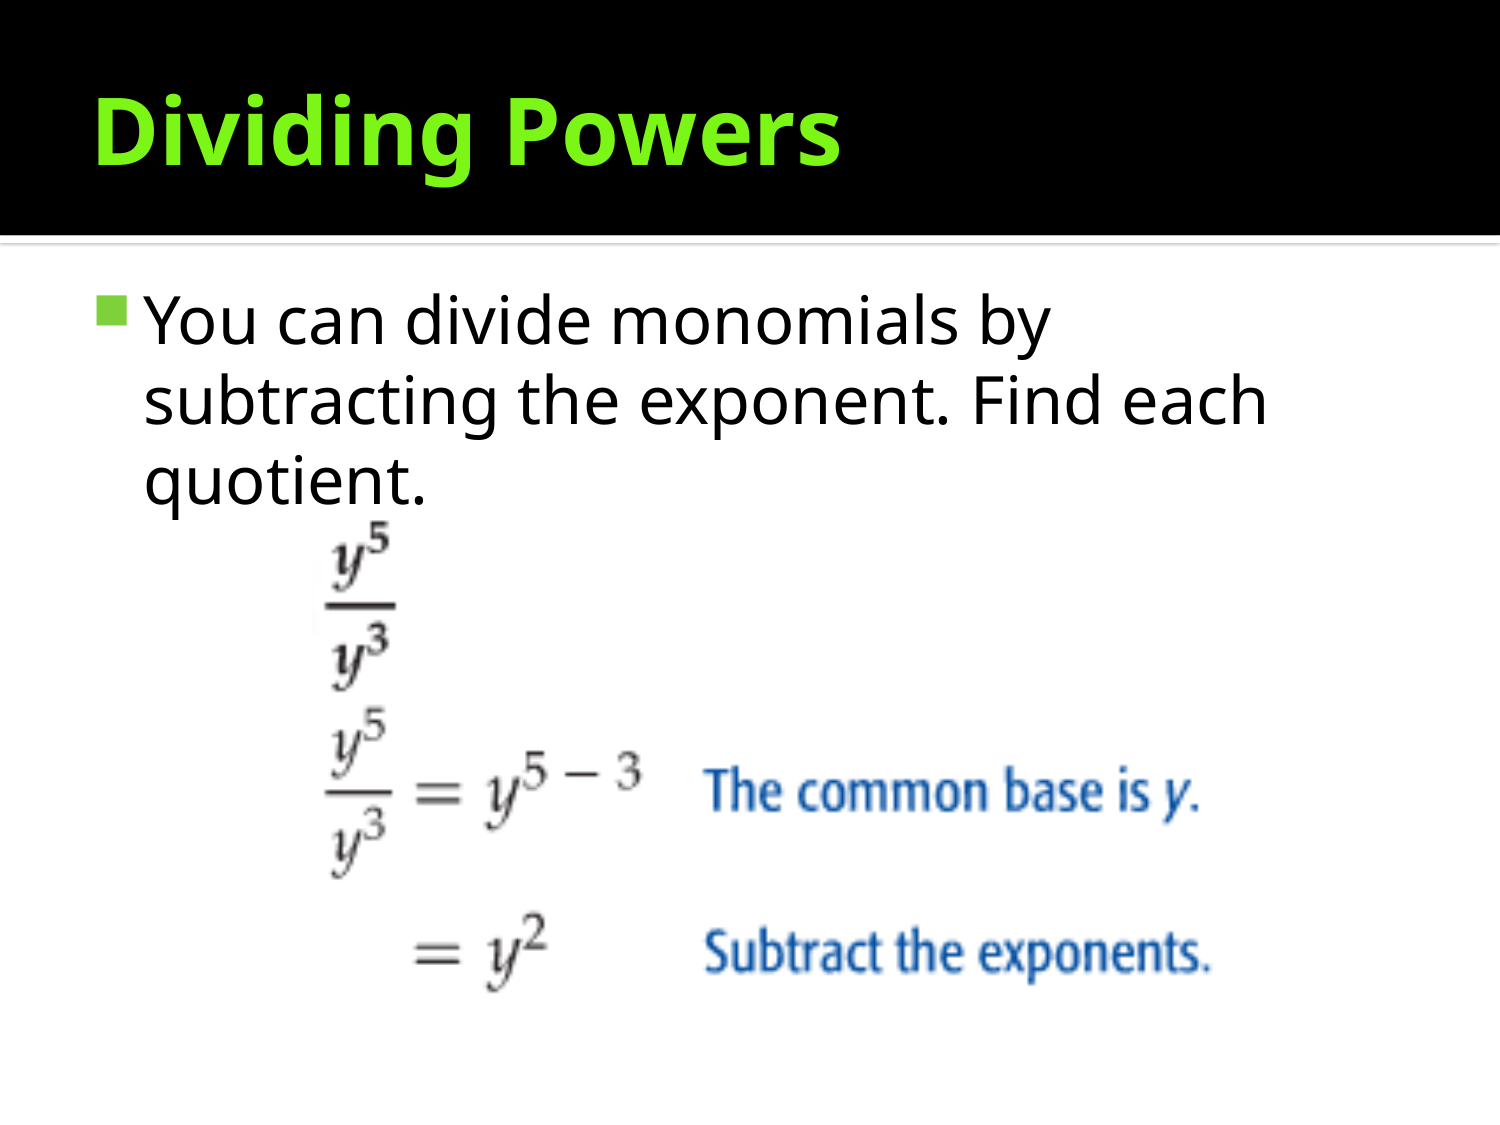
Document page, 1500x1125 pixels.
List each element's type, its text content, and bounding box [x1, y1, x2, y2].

title Dividing Powers [75, 25, 1425, 231]
picture [312, 512, 1252, 1011]
list You can divide monomials by subtracting the exponent. Find each quotient. [62, 262, 1413, 1005]
